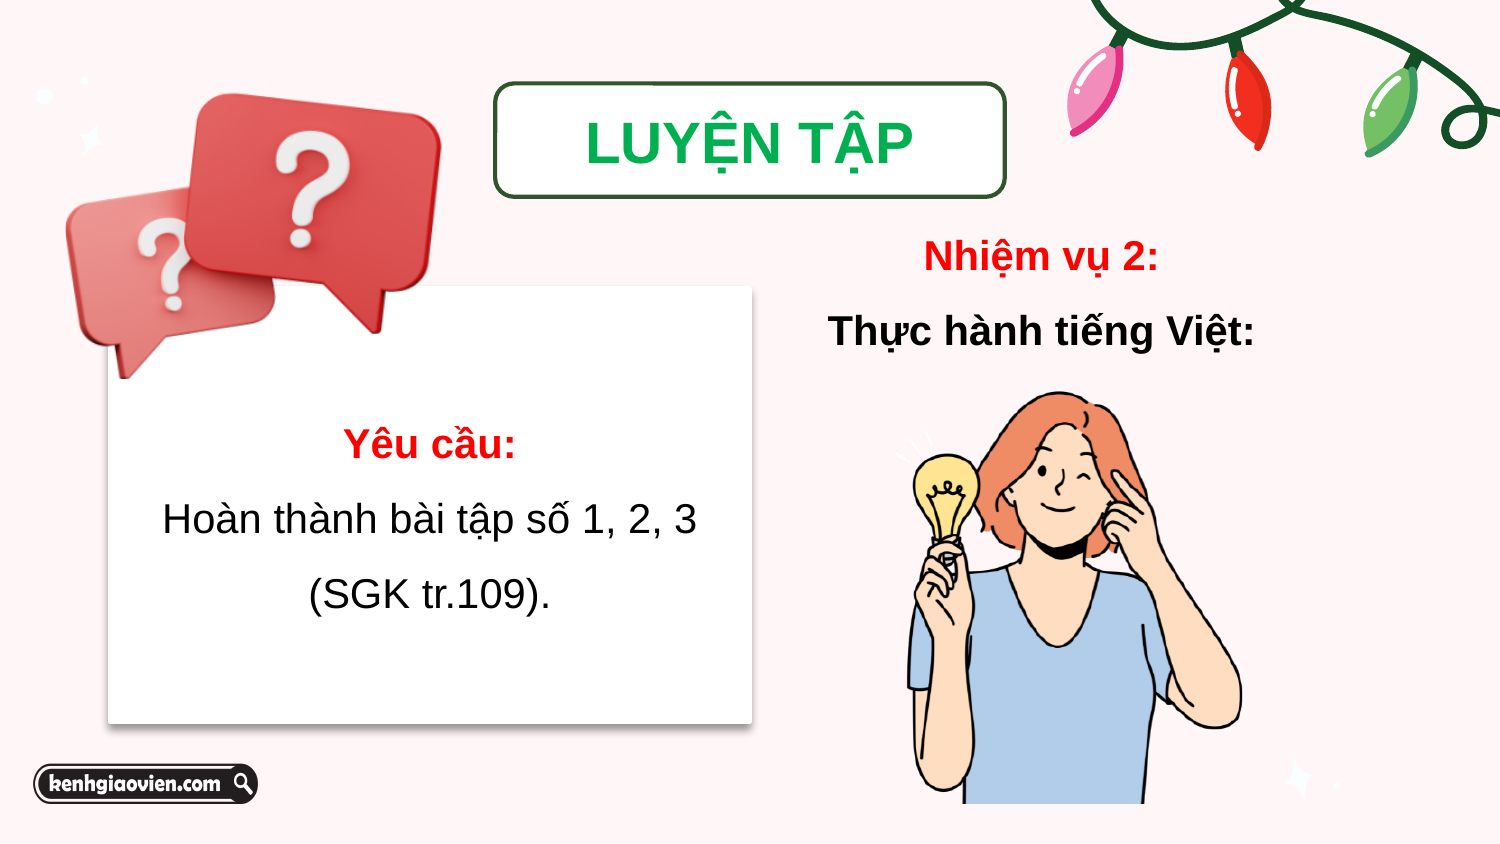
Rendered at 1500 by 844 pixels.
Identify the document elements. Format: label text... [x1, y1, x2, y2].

picture [32, 758, 258, 811]
text_box LUYỆN TẬP [499, 81, 1007, 199]
text_box Nhiệm vụ 2: Thực hành tiếng Việt: [731, 196, 1353, 361]
picture [876, 370, 1245, 805]
picture [65, 59, 496, 379]
text_box Yêu cầu: Hoàn thành bài tập số 1, 2, 3 (SGK tr.109). [108, 286, 752, 724]
